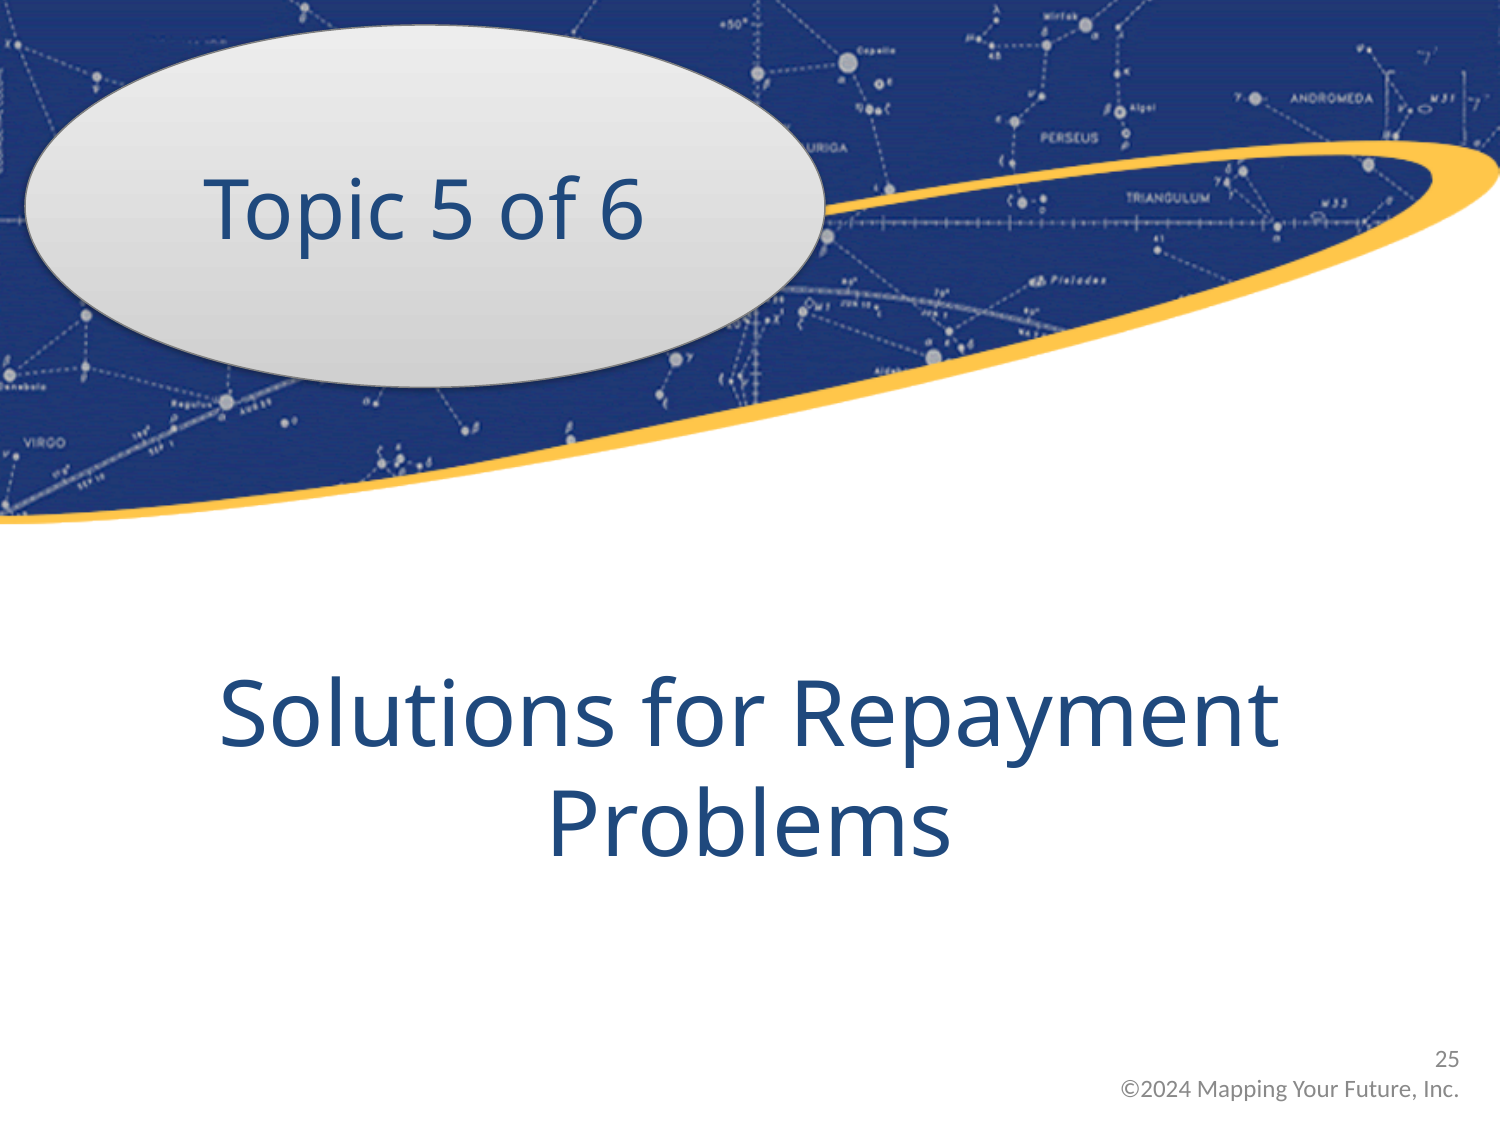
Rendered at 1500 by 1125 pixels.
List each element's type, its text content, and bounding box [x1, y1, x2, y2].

text_box 25 ©2024 Mapping Your Future, Inc. [912, 1042, 1475, 1103]
picture [0, 0, 1500, 530]
title Solutions for Repayment Problems [112, 538, 1388, 1001]
